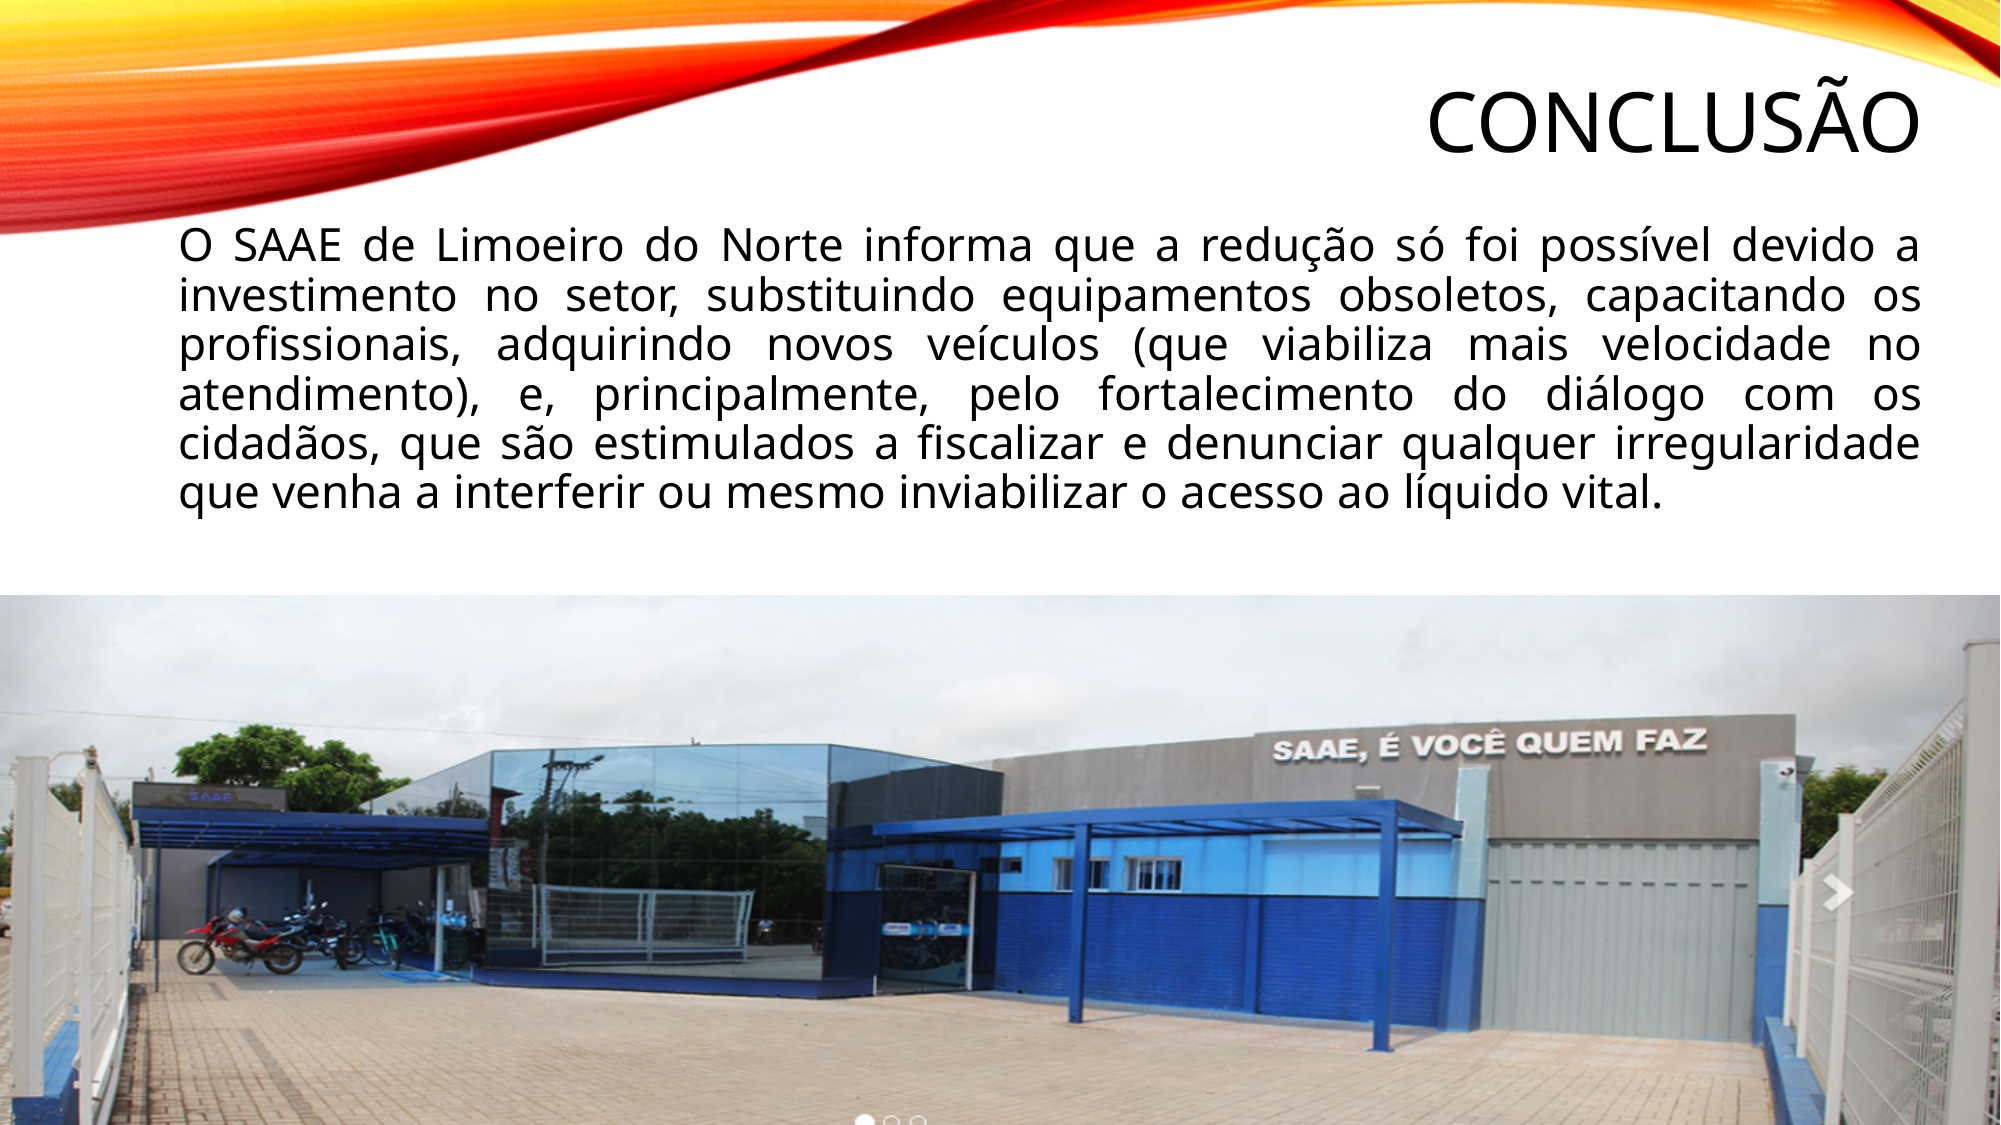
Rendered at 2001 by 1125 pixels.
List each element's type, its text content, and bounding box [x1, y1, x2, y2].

picture [0, 0, 2000, 237]
list O SAAE de Limoeiro do Norte informa que a redução só foi possível devido a investimento no setor, substituindo equipamentos obsoletos, capacitando os profissionais, adquirindo novos veículos (que viabiliza mais velocidade no atendimento), e, principalmente, pelo fortalecimento do diálogo com os cidadãos, que são estimulados a fiscalizar e denunciar qualquer irregularidade que venha a interferir ou mesmo inviabilizar o acesso ao líquido vital. [163, 214, 1939, 595]
title Conclusão [525, 19, 1939, 214]
picture [0, 595, 2000, 1125]
